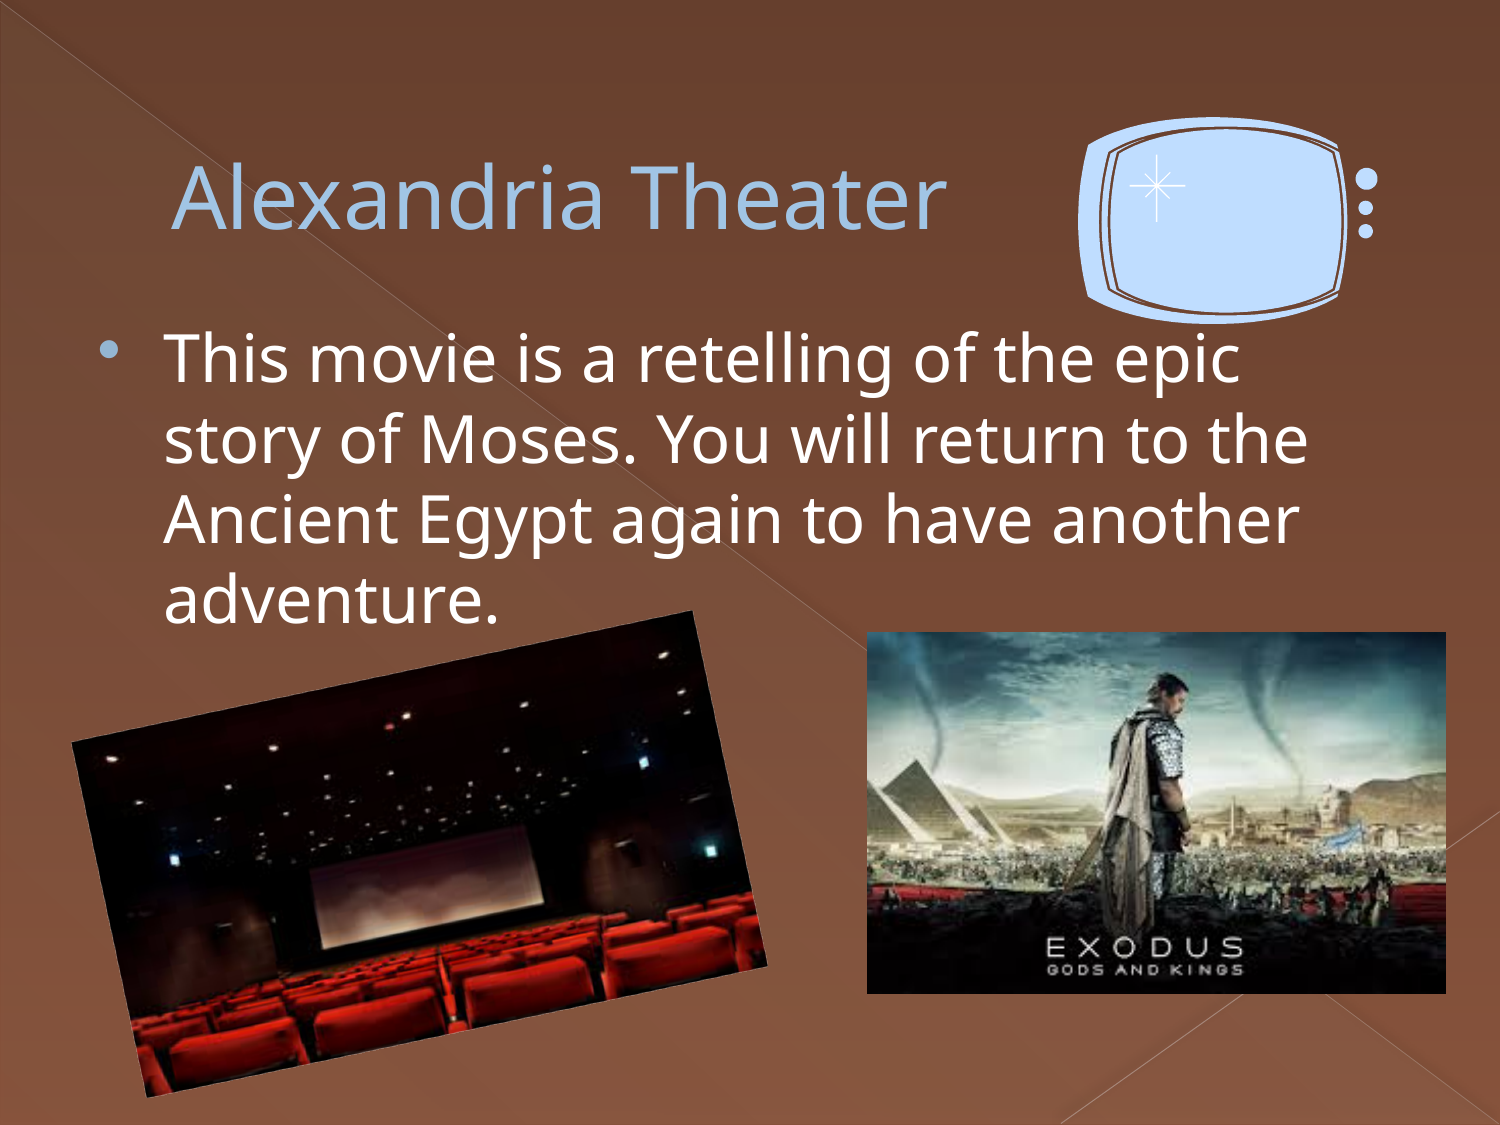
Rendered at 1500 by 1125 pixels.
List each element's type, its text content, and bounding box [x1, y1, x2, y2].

title Alexandria Theater [76, 184, 1068, 308]
picture [1077, 116, 1378, 325]
picture [866, 632, 1447, 994]
picture [72, 611, 767, 1097]
list This movie is a retelling of the epic story of Moses. You will return to the Ancient Egypt again to have another adventure. [75, 308, 1425, 1059]
